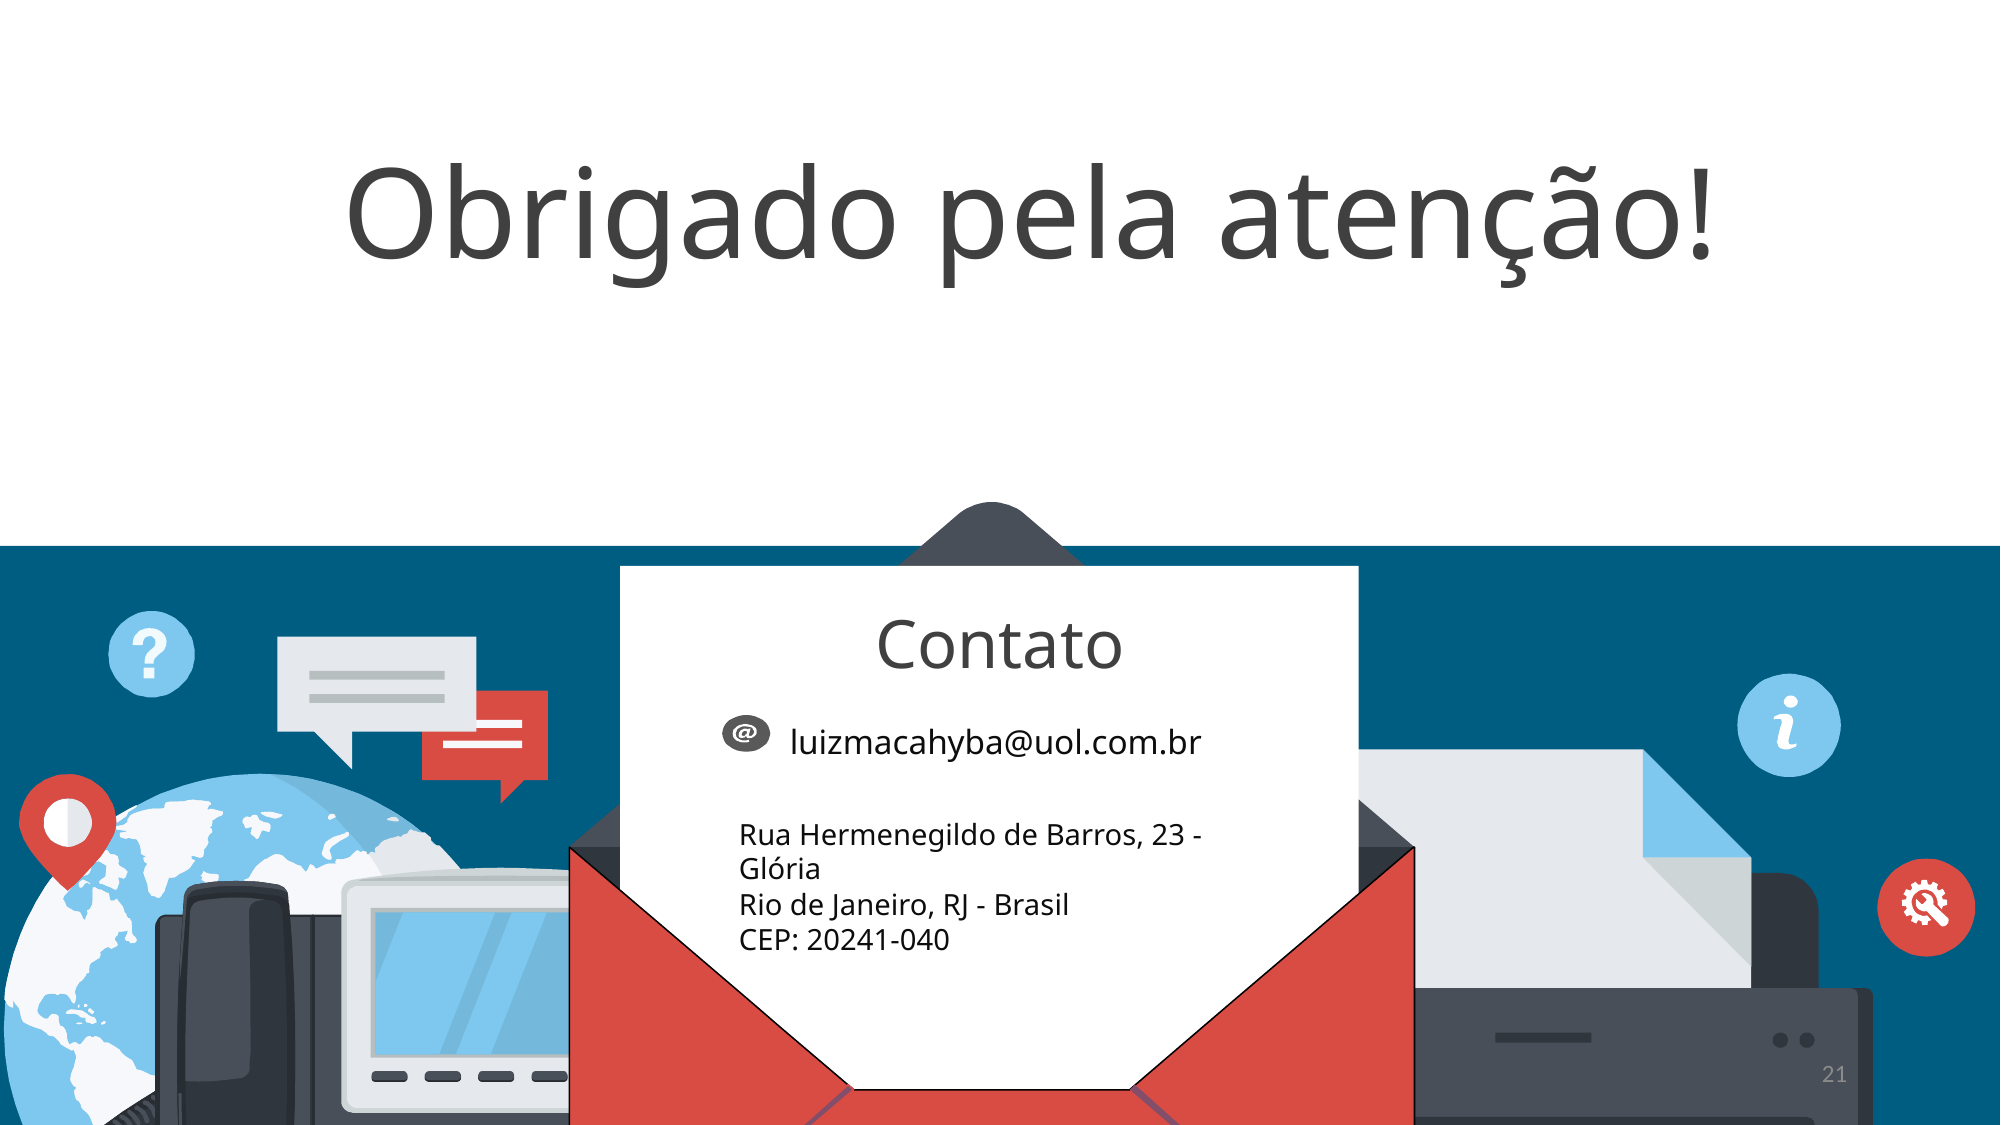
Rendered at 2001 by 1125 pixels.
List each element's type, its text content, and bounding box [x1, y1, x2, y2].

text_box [0, 611, 562, 1125]
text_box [1415, 673, 1976, 1125]
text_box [722, 714, 1230, 807]
text_box Obrigado pela atenção! [328, 125, 1735, 291]
text_box [0, 545, 562, 611]
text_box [562, 502, 1415, 1125]
text_box [1415, 545, 2000, 1125]
